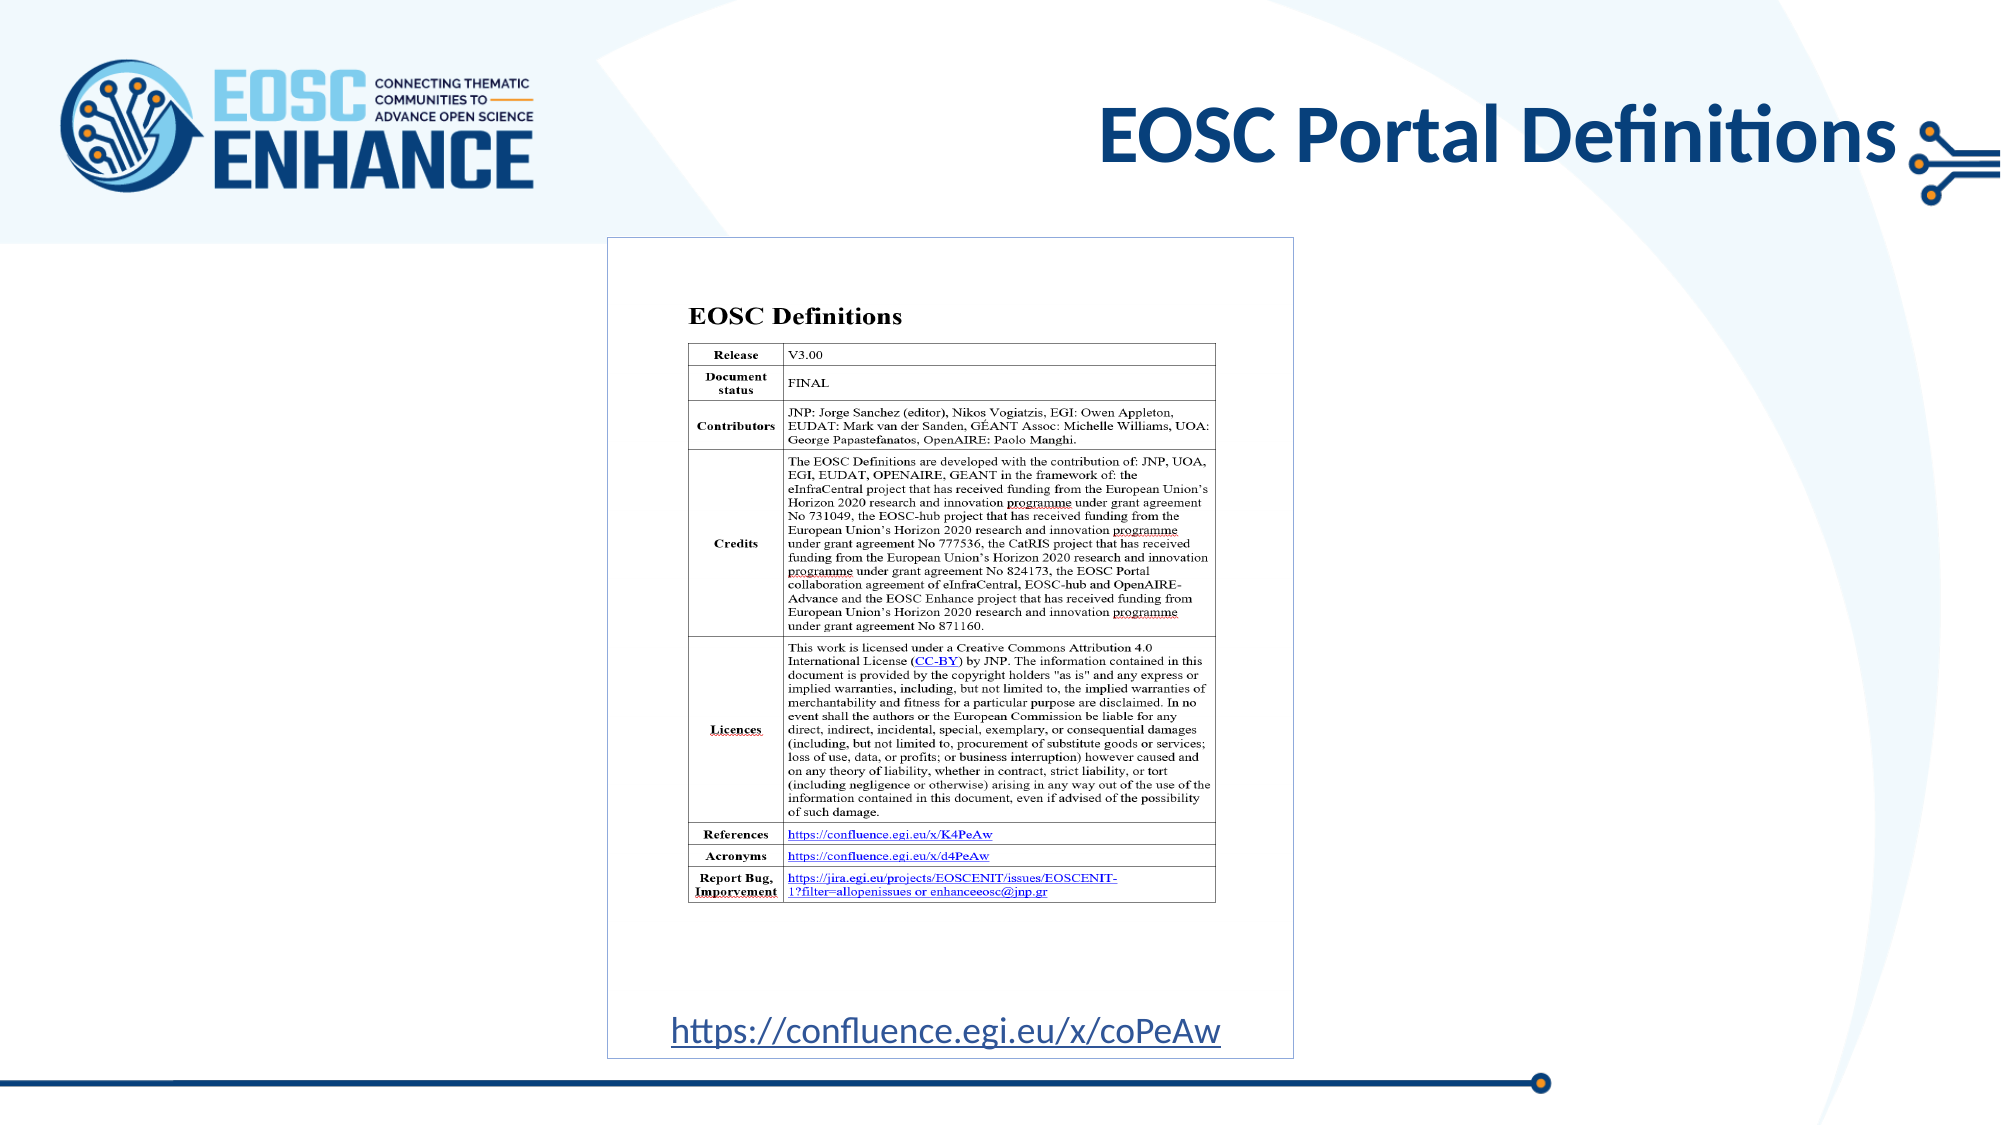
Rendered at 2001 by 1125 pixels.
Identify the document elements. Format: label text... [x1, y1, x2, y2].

picture [0, 0, 2001, 1125]
title EOSC Portal Definitions [471, 66, 1913, 206]
